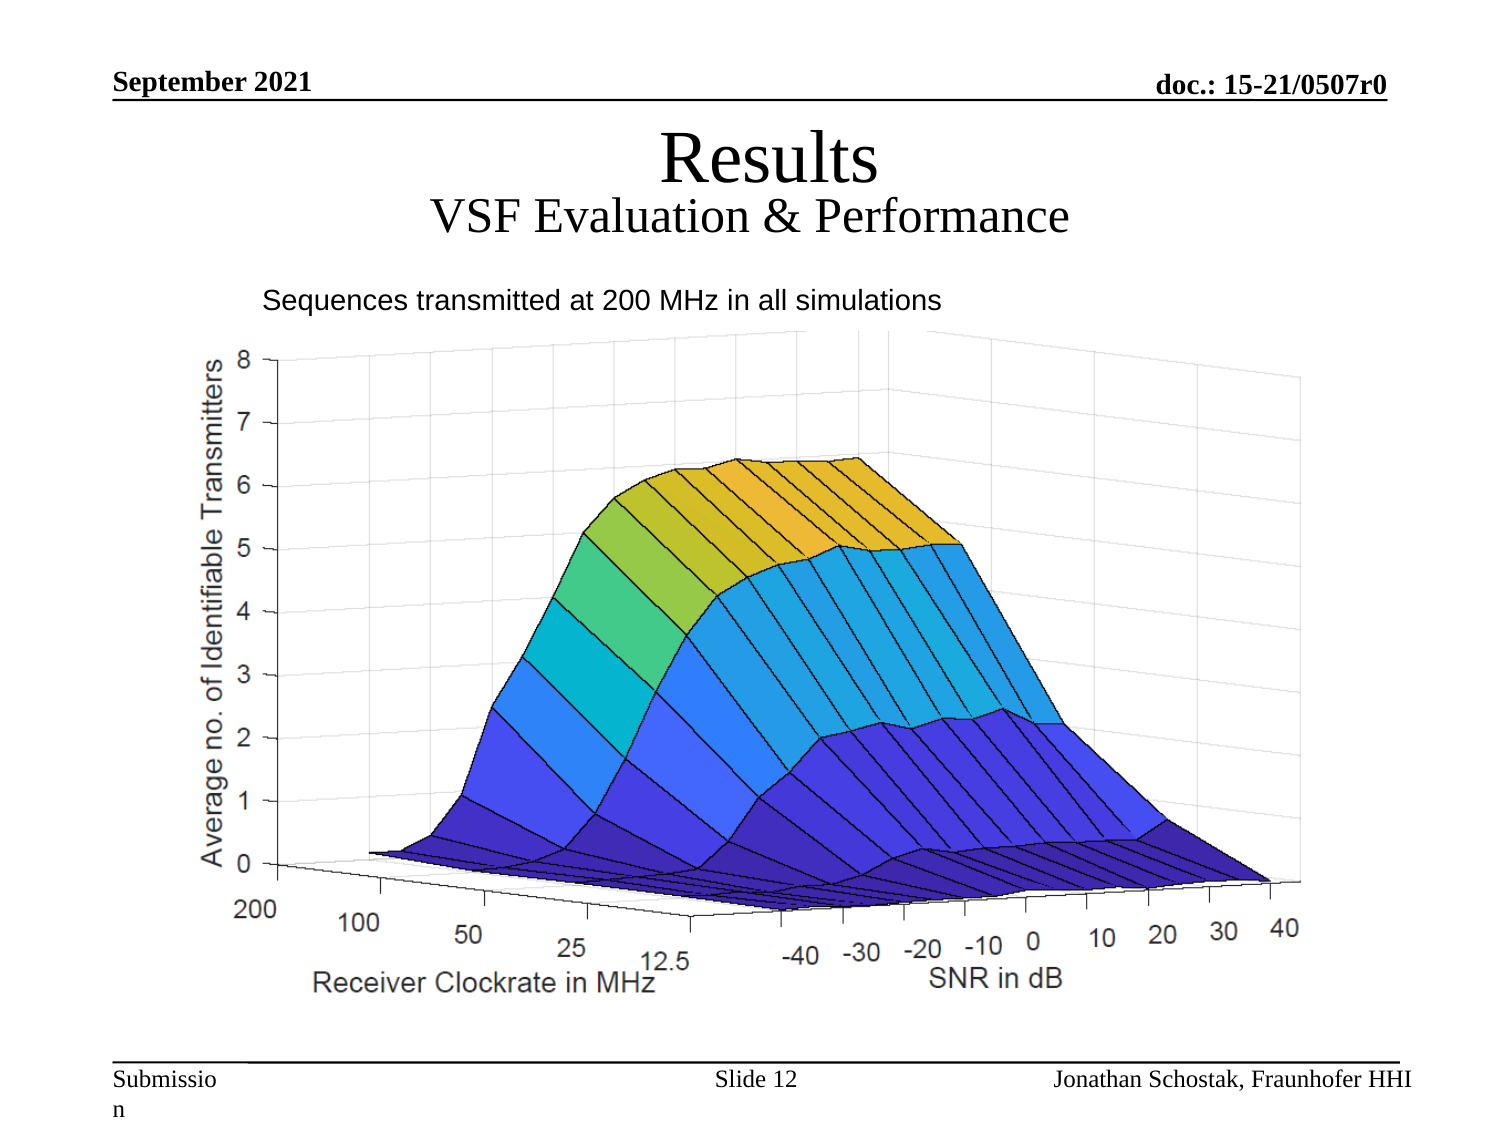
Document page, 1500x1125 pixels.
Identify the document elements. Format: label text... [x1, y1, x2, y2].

text_box Results [0, 100, 1500, 182]
footer Jonathan Schostak, Fraunhofer HHI [900, 1062, 1413, 1093]
text_box Sequences transmitted at 200 MHz in all simulations [247, 274, 959, 324]
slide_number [112, 62, 375, 98]
picture [182, 331, 1313, 1008]
slide_number Slide 12 [712, 1062, 800, 1093]
text_box VSF Evaluation & Performance [5, 174, 1495, 256]
